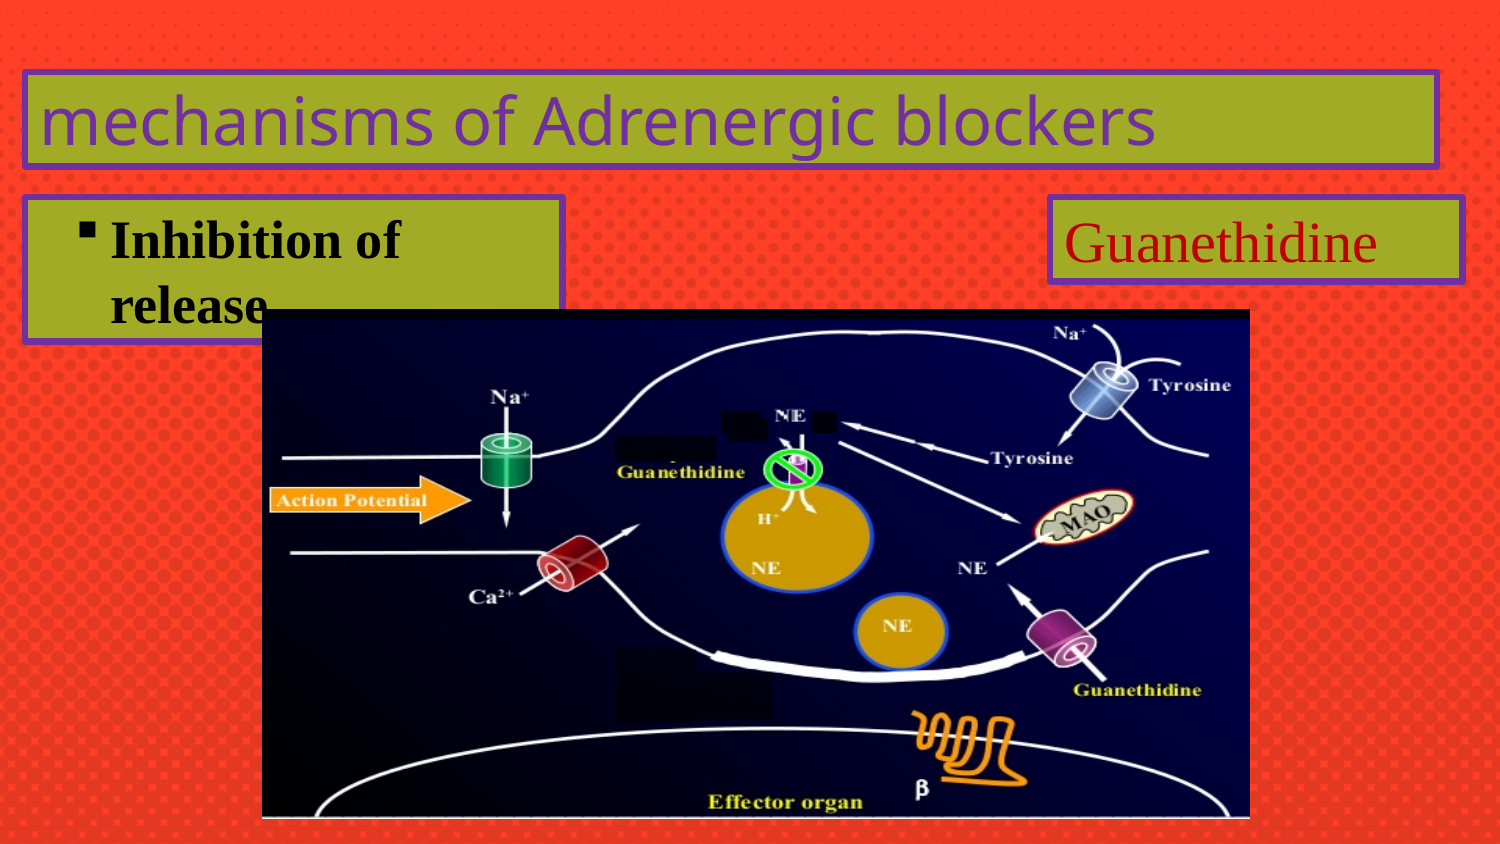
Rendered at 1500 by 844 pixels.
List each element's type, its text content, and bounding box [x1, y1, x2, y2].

picture [262, 309, 1251, 819]
text_box Inhibition of release [24, 196, 563, 342]
text_box mechanisms of Adrenergic blockers [24, 71, 1438, 167]
text_box Guanethidine [1050, 196, 1463, 282]
